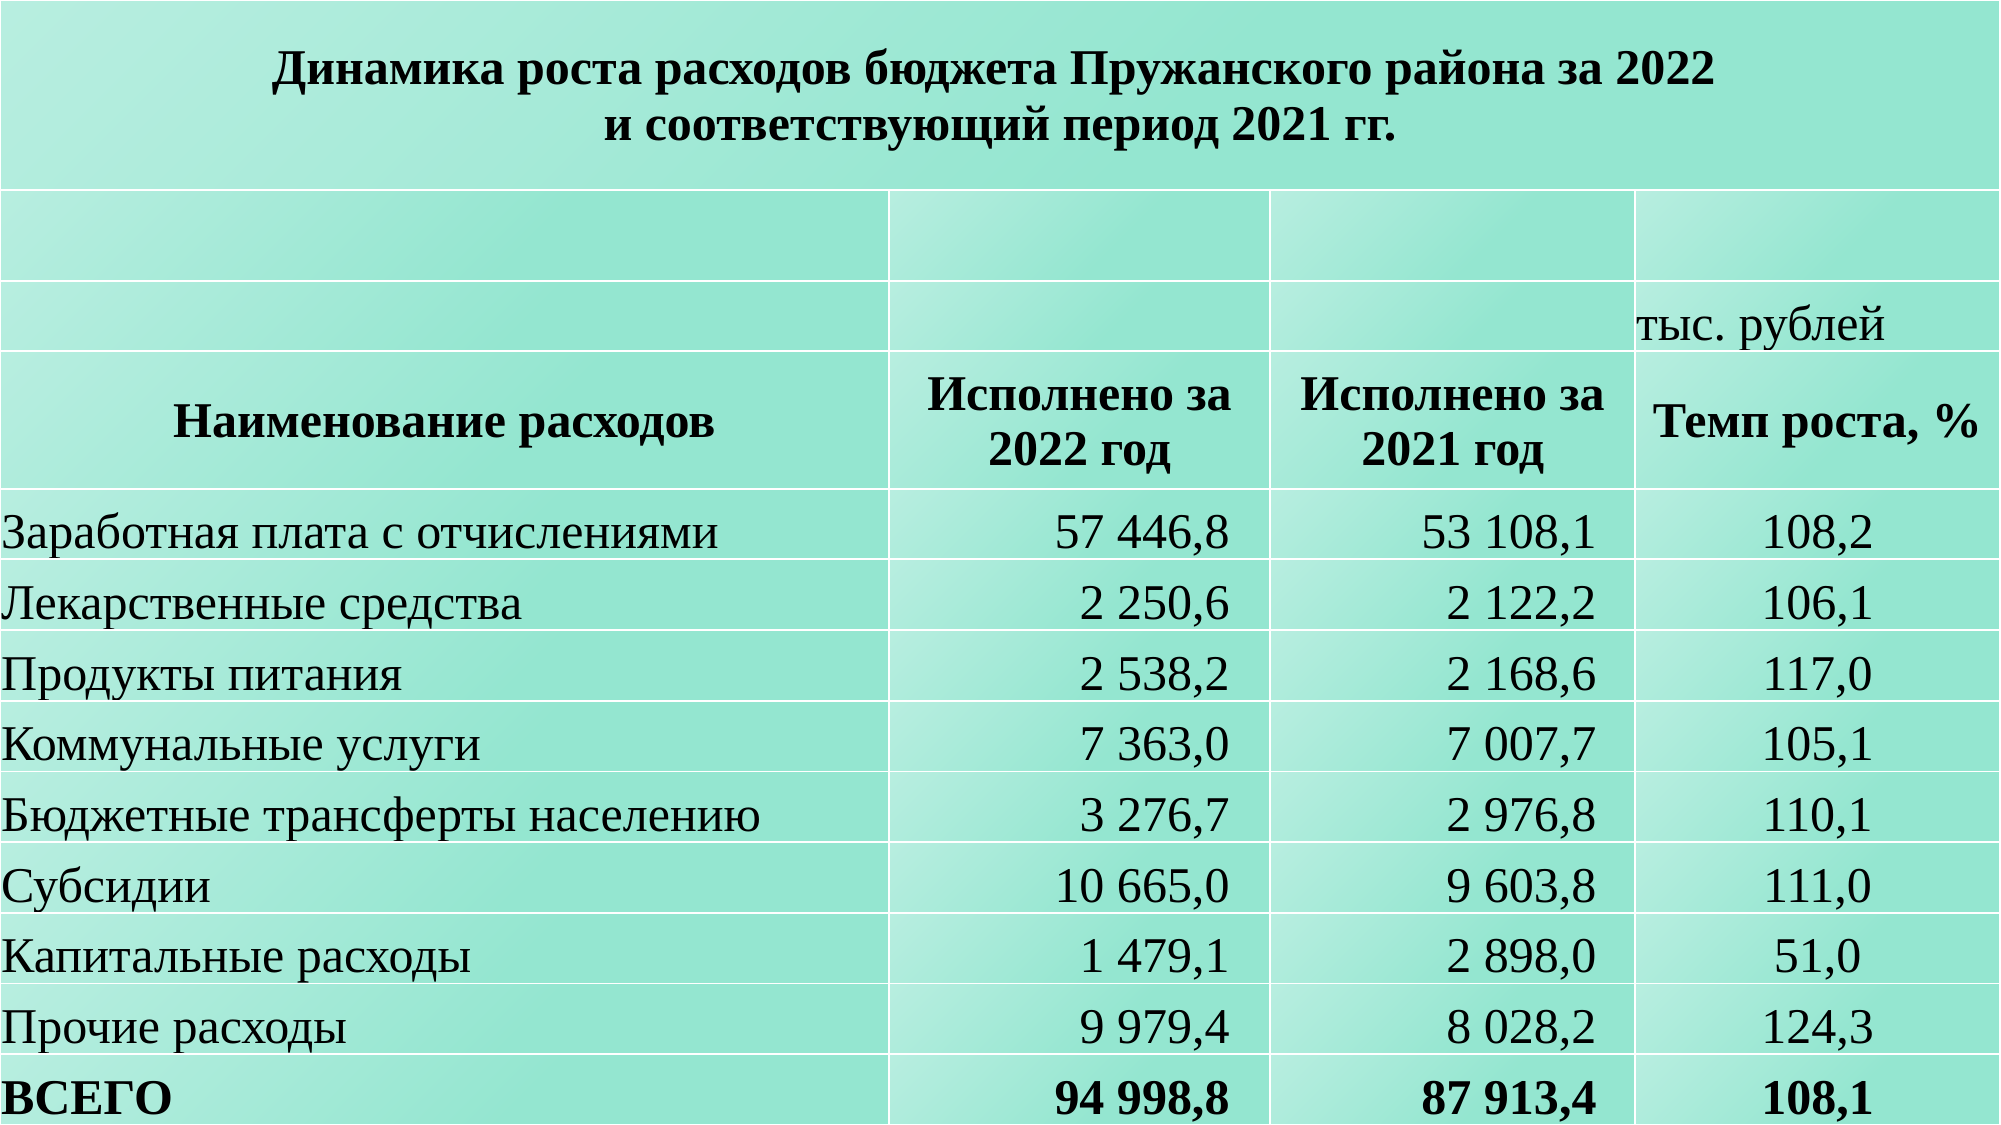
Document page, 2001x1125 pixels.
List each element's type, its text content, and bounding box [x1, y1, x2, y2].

table_cell [890, 282, 1269, 350]
table_cell [1, 191, 888, 280]
table_cell Продукты питания [1, 631, 888, 700]
table_cell 2 250,6 [890, 560, 1269, 629]
table_cell 2 976,8 [1271, 772, 1634, 841]
table_cell 3 276,7 [890, 772, 1269, 841]
table_cell 117,0 [1636, 631, 1999, 700]
table_cell 108,2 [1636, 490, 1999, 558]
table_cell Капитальные расходы [1, 914, 888, 983]
table_cell 57 446,8 [890, 490, 1269, 558]
table_cell 105,1 [1636, 702, 1999, 771]
table_cell 94 998,8 [890, 1055, 1269, 1124]
table_cell 2 898,0 [1271, 914, 1634, 983]
table_cell 9 979,4 [890, 984, 1269, 1053]
table_cell 7 007,7 [1271, 702, 1634, 771]
table_cell Наименование расходов [1, 352, 888, 488]
table_cell Темп роста, % [1636, 352, 1999, 488]
table_cell 1 479,1 [890, 914, 1269, 983]
table_cell [1271, 282, 1634, 350]
table_cell Бюджетные трансферты населению [1, 772, 888, 841]
table_cell 7 363,0 [890, 702, 1269, 771]
table_cell 108,1 [1636, 1055, 1999, 1124]
table_cell 111,0 [1636, 843, 1999, 912]
table_cell Исполнено за 2022 год [890, 352, 1269, 488]
table_cell [1636, 191, 1999, 280]
table_cell Лекарственные средства [1, 560, 888, 629]
table_cell 2 538,2 [890, 631, 1269, 700]
table_cell 87 913,4 [1271, 1055, 1634, 1124]
table_cell 10 665,0 [890, 843, 1269, 912]
table_cell [890, 191, 1269, 280]
table_cell 8 028,2 [1271, 984, 1634, 1053]
table_cell Коммунальные услуги [1, 702, 888, 771]
table_cell тыс. рублей [1636, 282, 1999, 350]
table_cell Субсидии [1, 843, 888, 912]
table_cell 51,0 [1636, 914, 1999, 983]
table_cell 53 108,1 [1271, 490, 1634, 558]
table_cell 2 122,2 [1271, 560, 1634, 629]
table_cell Заработная плата с отчислениями [1, 490, 888, 558]
table_cell Прочие расходы [1, 984, 888, 1053]
table_cell Исполнено за 2021 год [1271, 352, 1634, 488]
table_cell [1, 282, 888, 350]
table_cell 106,1 [1636, 560, 1999, 629]
table_cell 2 168,6 [1271, 631, 1634, 700]
table_cell ВСЕГО [1, 1055, 888, 1124]
table_header Динамика роста расходов бюджета Пружанского района за 2022 и соответствующий период 2021 гг. [1, 1, 1999, 189]
table_cell [1271, 191, 1634, 280]
table_cell 124,3 [1636, 984, 1999, 1053]
table_cell 9 603,8 [1271, 843, 1634, 912]
table_cell 110,1 [1636, 772, 1999, 841]
